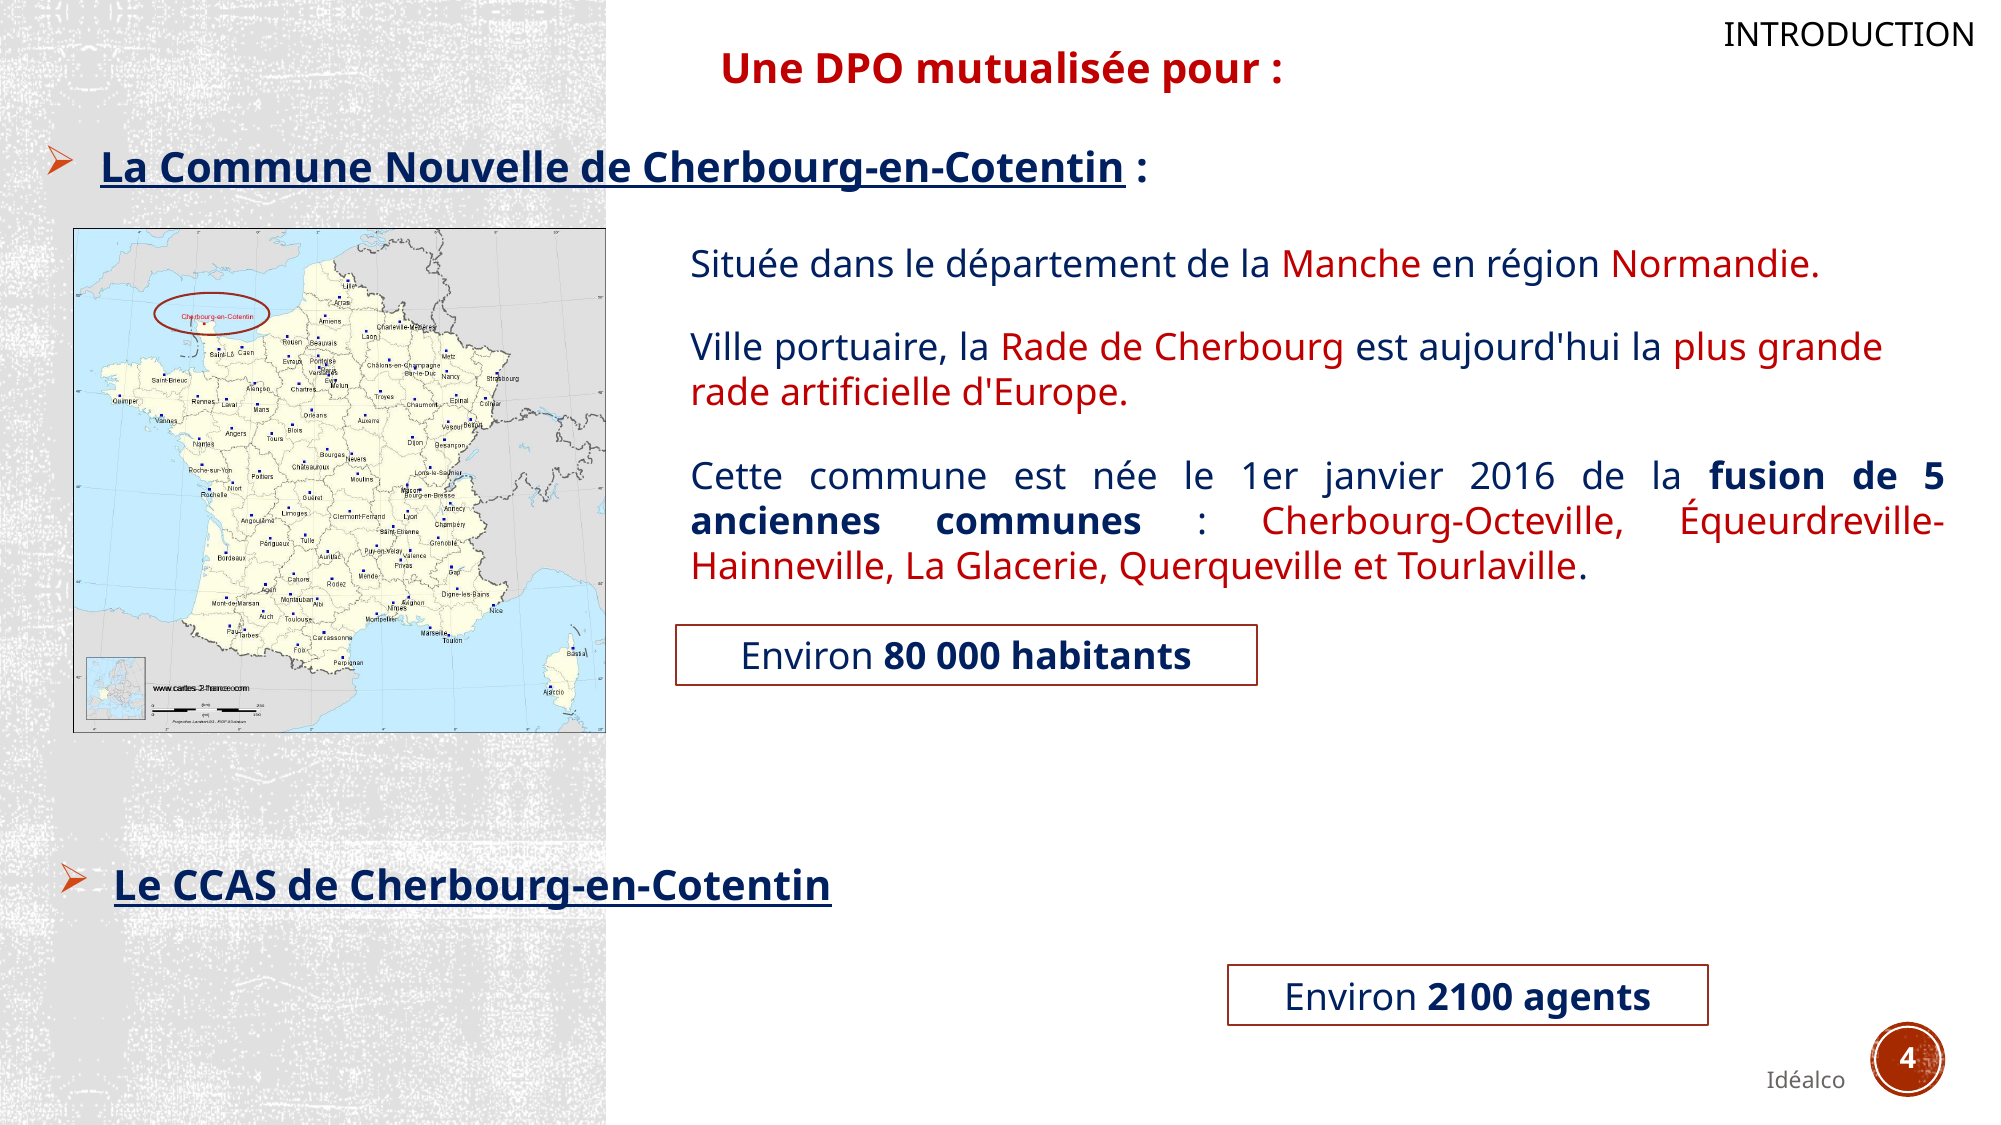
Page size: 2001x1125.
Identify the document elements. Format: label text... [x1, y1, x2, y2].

text_box Environ 80 000 habitants [675, 624, 1258, 686]
text_box Cette commune est née le 1er janvier 2016 de la fusion de 5 anciennes communes : Cherbourg-Octeville, Équeurdreville-Hainneville, La Glacerie, Querqueville et Tourlaville. [675, 444, 1961, 595]
footer Idéalco [1751, 1034, 1875, 1125]
text_box Une DPO mutualisée pour : [607, 34, 1961, 100]
text_box La Commune Nouvelle de Cherbourg-en-Cotentin : [607, 132, 1301, 202]
text_box Ville portuaire, la Rade de Cherbourg est aujourd'hui la plus grande rade artificielle d'Europe. [675, 315, 1899, 421]
slide_number 4 [1855, 1028, 1961, 1089]
text_box Située dans le département de la Manche en région Normandie. [675, 232, 1961, 292]
picture [0, 0, 606, 1125]
text_box Environ 2100 agents [1227, 964, 1709, 1026]
text_box Le CCAS de Cherbourg-en-Cotentin [607, 851, 991, 921]
text_box INTRODUCTION [1709, 5, 1992, 61]
